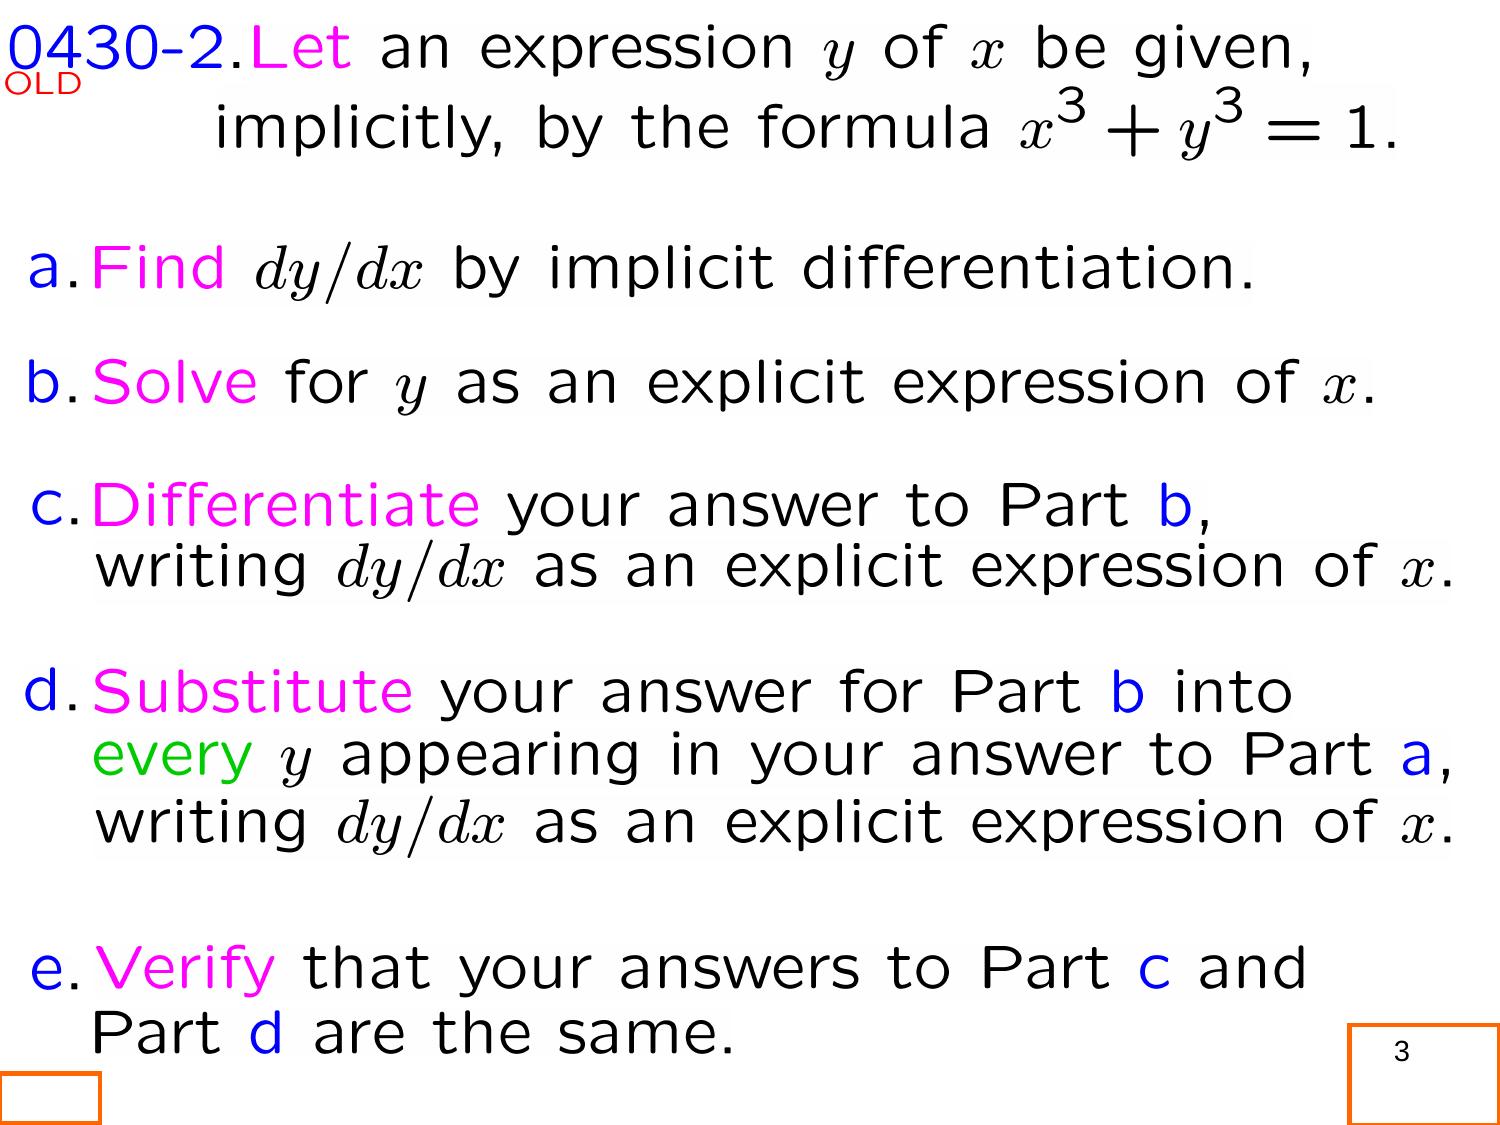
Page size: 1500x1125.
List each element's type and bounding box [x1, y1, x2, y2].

picture [92, 1007, 732, 1055]
picture [92, 729, 1451, 789]
picture [92, 479, 1209, 536]
picture [3, 24, 242, 96]
text_box [0, 1073, 100, 1124]
picture [92, 241, 1253, 307]
picture [92, 665, 1293, 723]
picture [92, 539, 1451, 605]
picture [92, 795, 1451, 861]
picture [27, 355, 78, 403]
picture [218, 22, 1397, 162]
picture [92, 357, 1374, 417]
picture [30, 490, 78, 526]
picture [24, 664, 78, 712]
picture [92, 941, 1305, 999]
picture [27, 253, 78, 288]
picture [30, 955, 78, 990]
text_box [1349, 1025, 1500, 1125]
